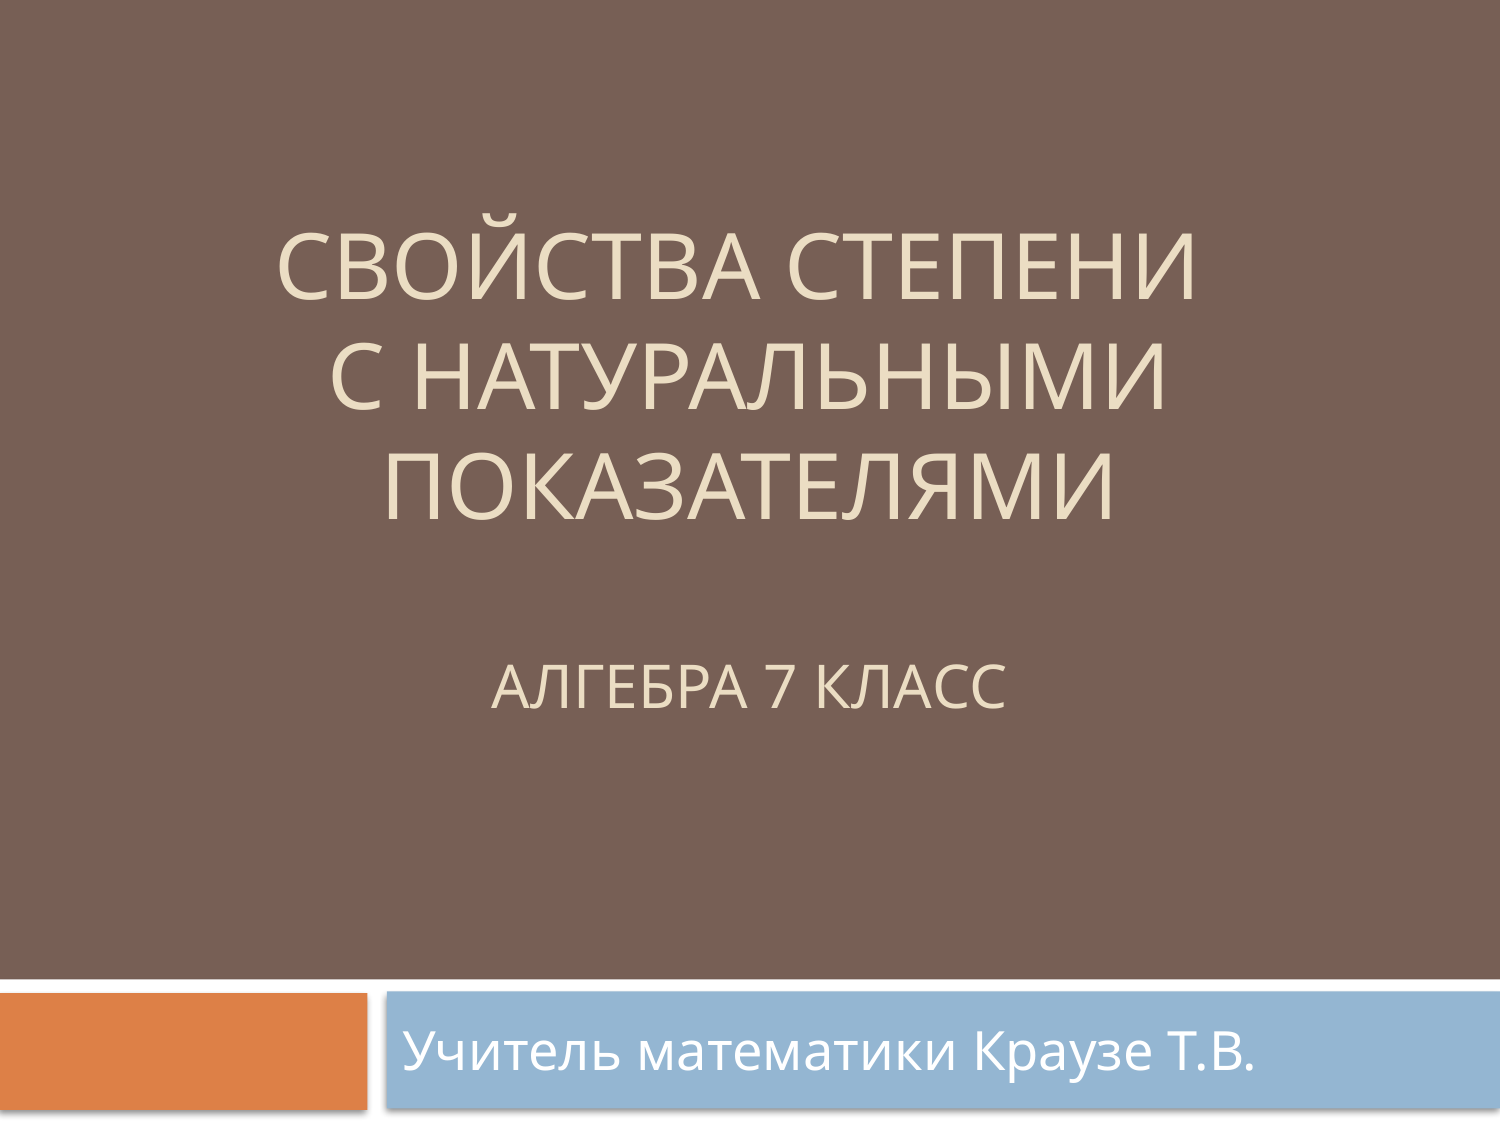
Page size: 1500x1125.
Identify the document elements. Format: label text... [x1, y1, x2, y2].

subtitle Учитель математики Краузе Т.В. [387, 992, 1488, 1105]
title Свойства степени с натуральными показателями Алгебра 7 класс [216, 196, 1284, 728]
